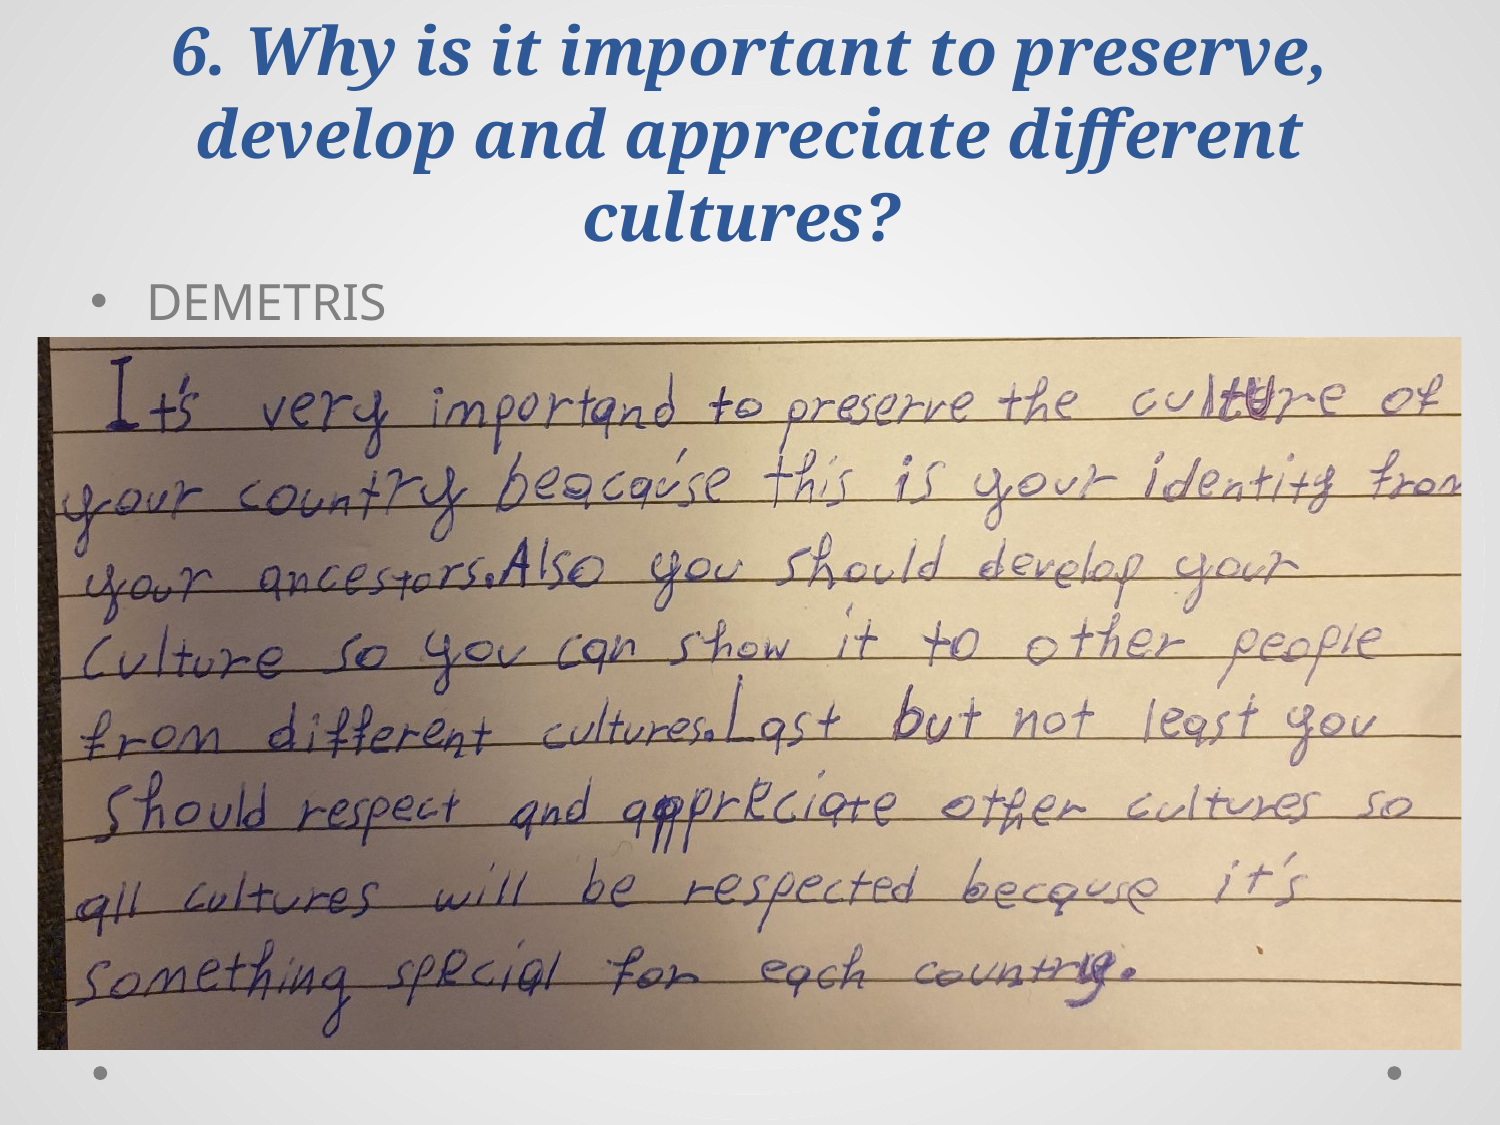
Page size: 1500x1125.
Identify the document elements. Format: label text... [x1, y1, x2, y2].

list DEMETRIS [75, 262, 1425, 335]
title 6. Why is it important to preserve, develop and appreciate different cultures? [75, 50, 1425, 262]
picture [37, 337, 1462, 1051]
